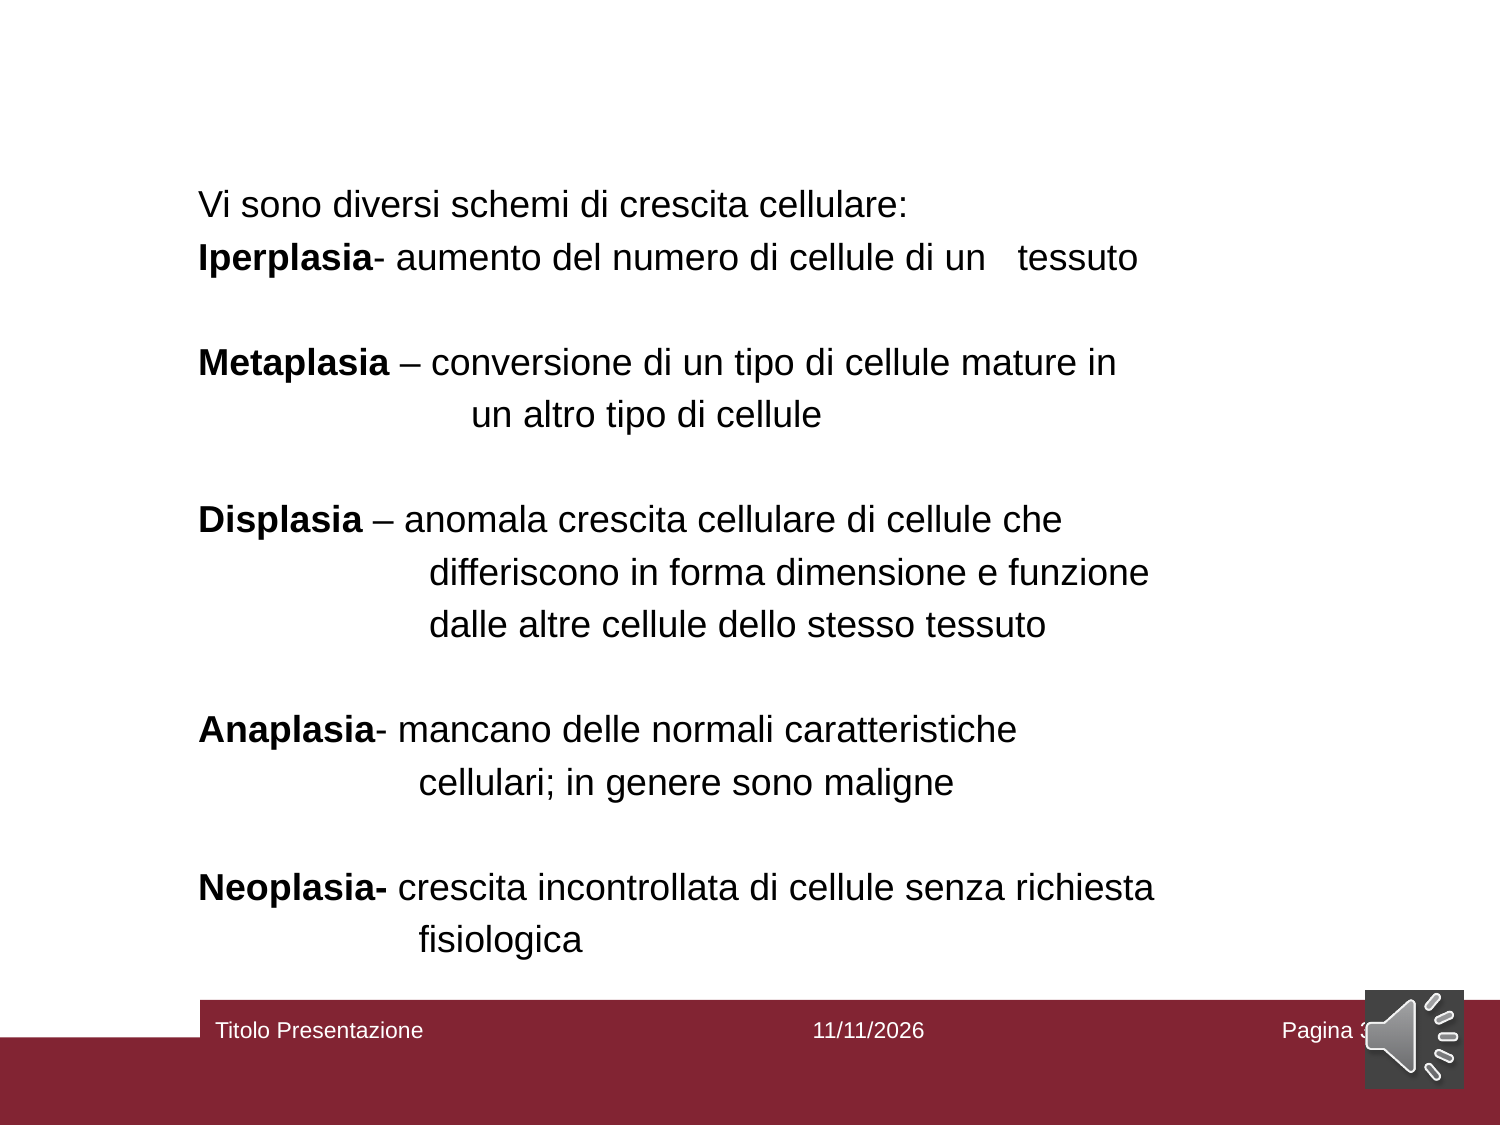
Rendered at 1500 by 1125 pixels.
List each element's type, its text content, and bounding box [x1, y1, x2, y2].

list Vi sono diversi schemi di crescita cellulare: Iperplasia- aumento del numero di cellule di un tessuto Metaplasia – conversione di un tipo di cellule mature in un altro tipo di cellule Displasia – anomala crescita cellulare di cellule che differiscono in forma dimensione e funzione dalle altre cellule dello stesso tessuto Anaplasia- mancano delle normali caratteristiche cellulari; in genere sono maligne Neoplasia- crescita incontrollata di cellule senza richiesta fisiologica [182, 172, 1424, 963]
slide_number Pagina 3 [1074, 1008, 1359, 1084]
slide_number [712, 1008, 1026, 1084]
footer Titolo Presentazione [199, 1008, 676, 1084]
picture [1364, 989, 1465, 1090]
